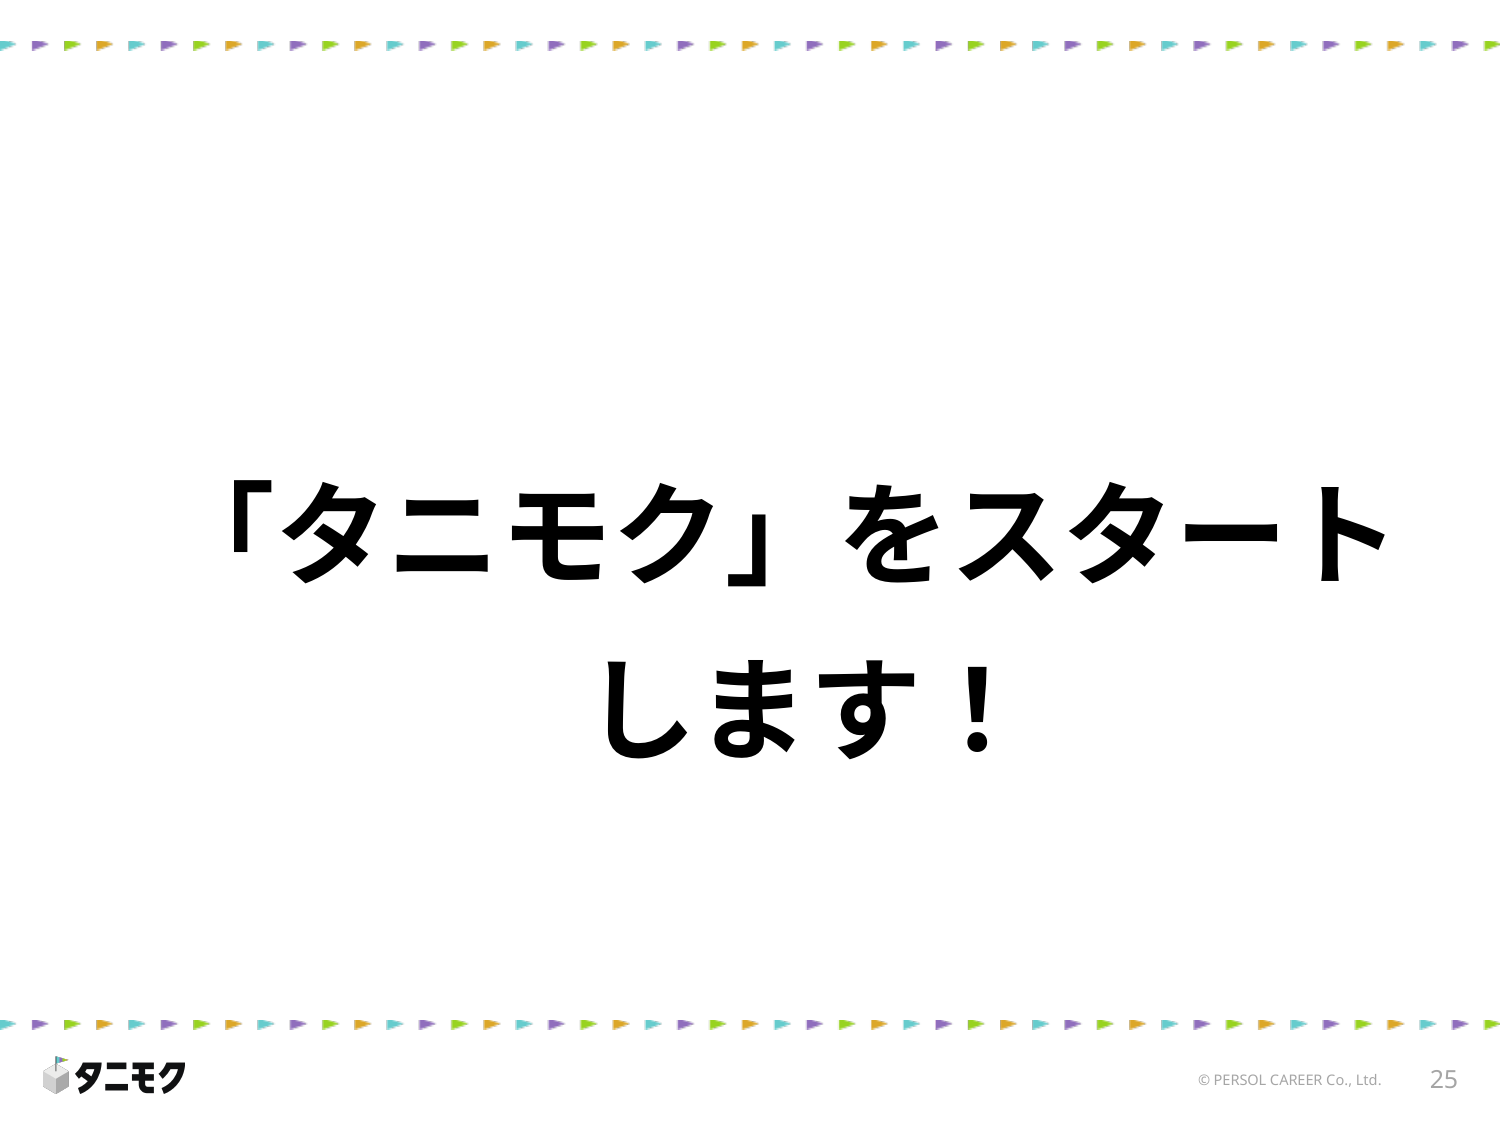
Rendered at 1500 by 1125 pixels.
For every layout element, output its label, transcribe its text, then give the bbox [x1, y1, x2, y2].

picture [0, 1020, 1500, 1030]
picture [0, 41, 1500, 51]
text_box 「タニモク」をスタートします！ [100, 416, 1463, 614]
slide_number 25 [1420, 1055, 1467, 1104]
picture [43, 1056, 185, 1094]
